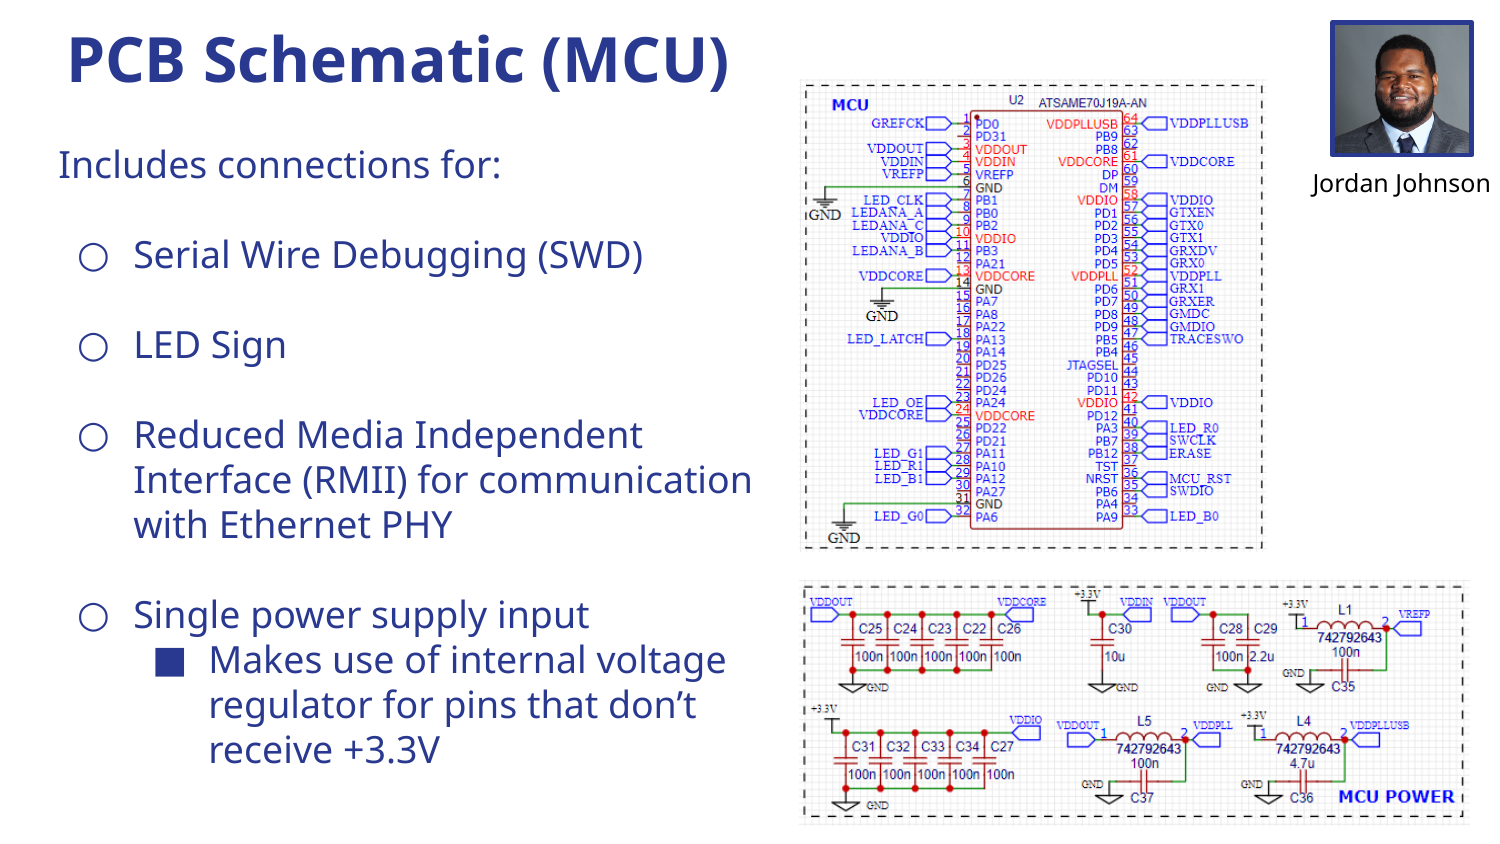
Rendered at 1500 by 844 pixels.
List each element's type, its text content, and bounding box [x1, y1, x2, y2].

picture [798, 579, 1470, 826]
title Includes connections for: Serial Wire Debugging (SWD) LED Sign Reduced Media Independent Interface (RMII) for communication with Ethernet PHY Single power supply input Makes use of internal voltage regulator for pins that don’t receive +3.3V [43, 125, 781, 826]
picture [1334, 24, 1470, 153]
title PCB Schematic (MCU) [51, 5, 1449, 105]
picture [798, 78, 1267, 552]
text_box Jordan Johnson [1272, 152, 1500, 213]
